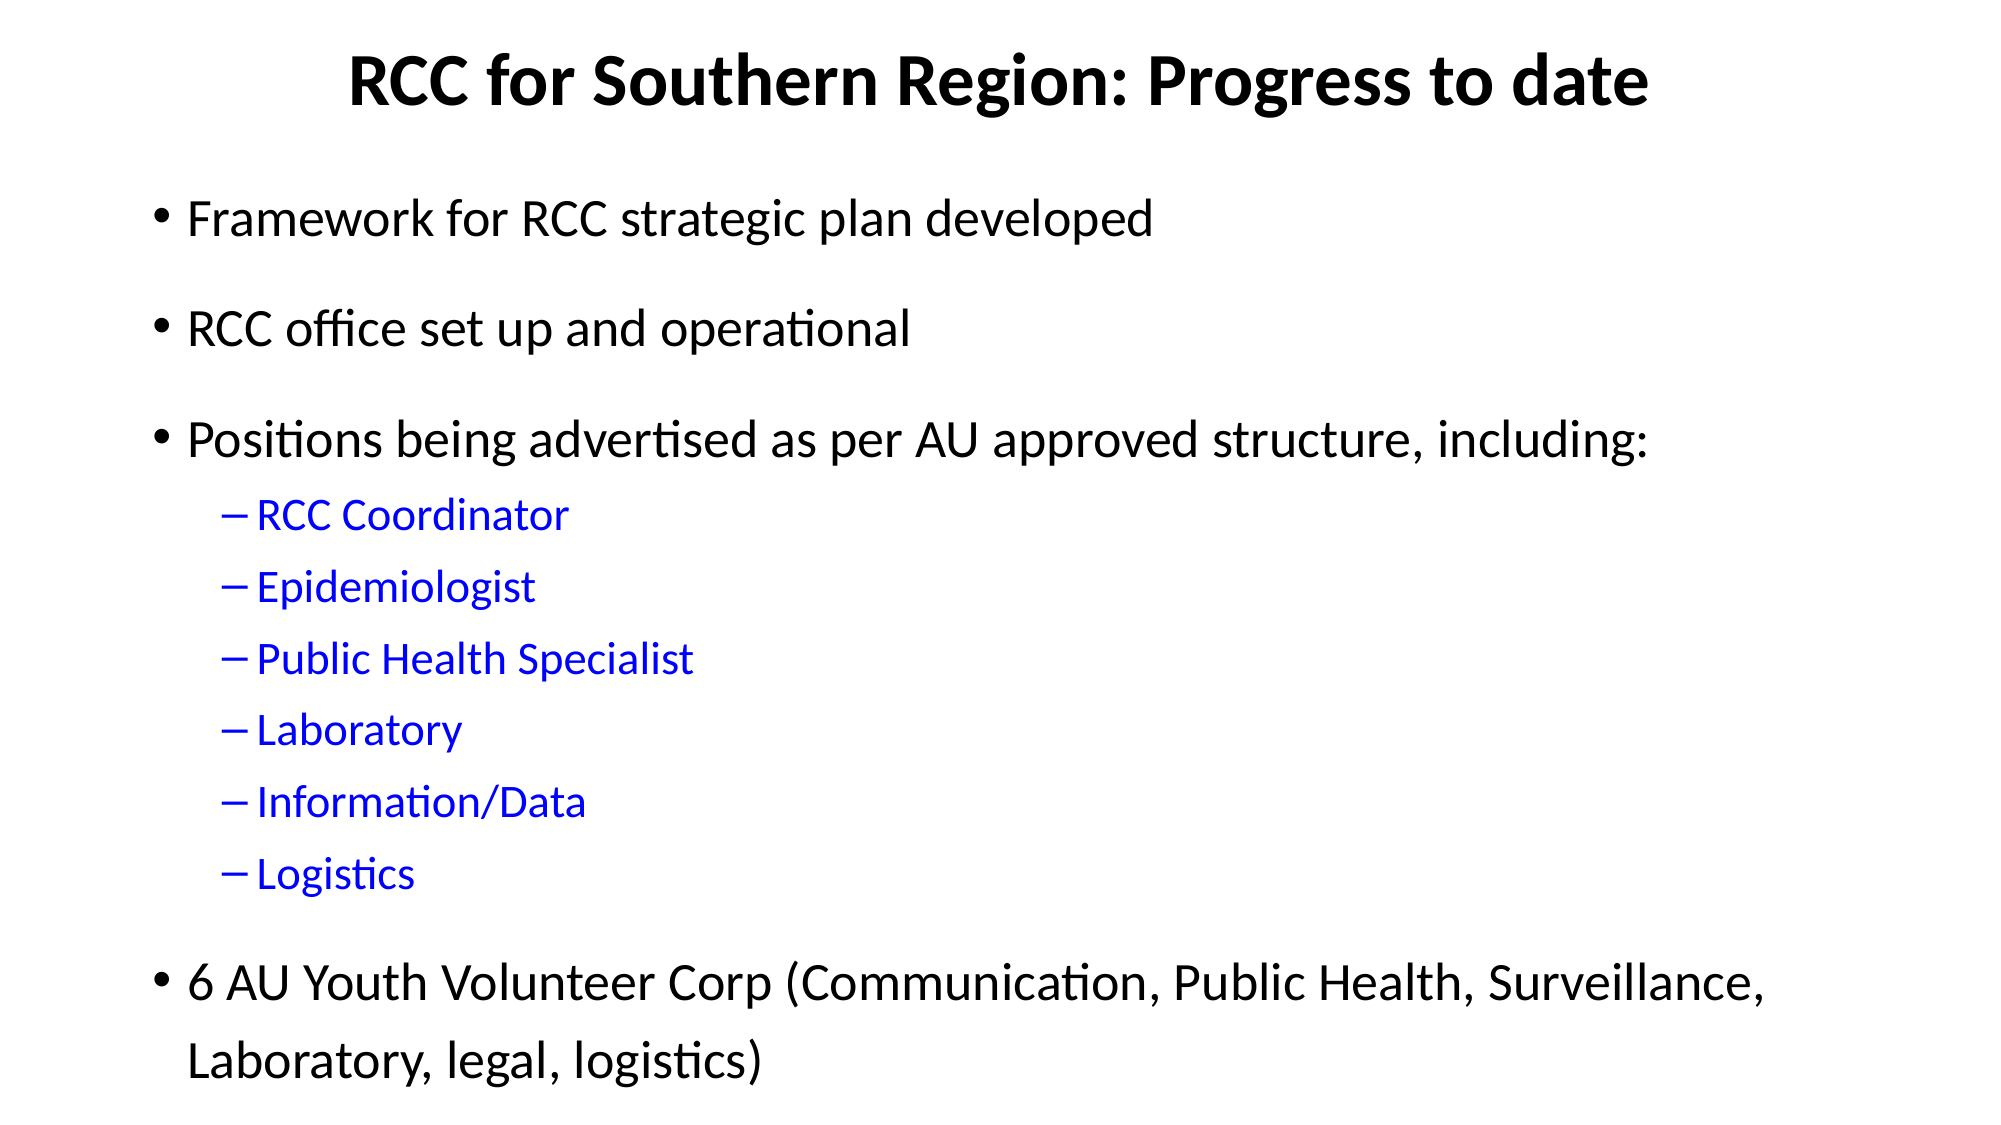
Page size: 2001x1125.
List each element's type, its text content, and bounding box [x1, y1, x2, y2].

title RCC for Southern Region: Progress to date [137, 0, 1863, 161]
list Framework for RCC strategic plan developed RCC office set up and operational Positions being advertised as per AU approved structure, including: RCC Coordinator Epidemiologist Public Health Specialist Laboratory Information/Data Logistics 6 AU Youth Volunteer Corp (Communication, Public Health, Surveillance, Laboratory, legal, logistics) [137, 161, 1979, 1108]
